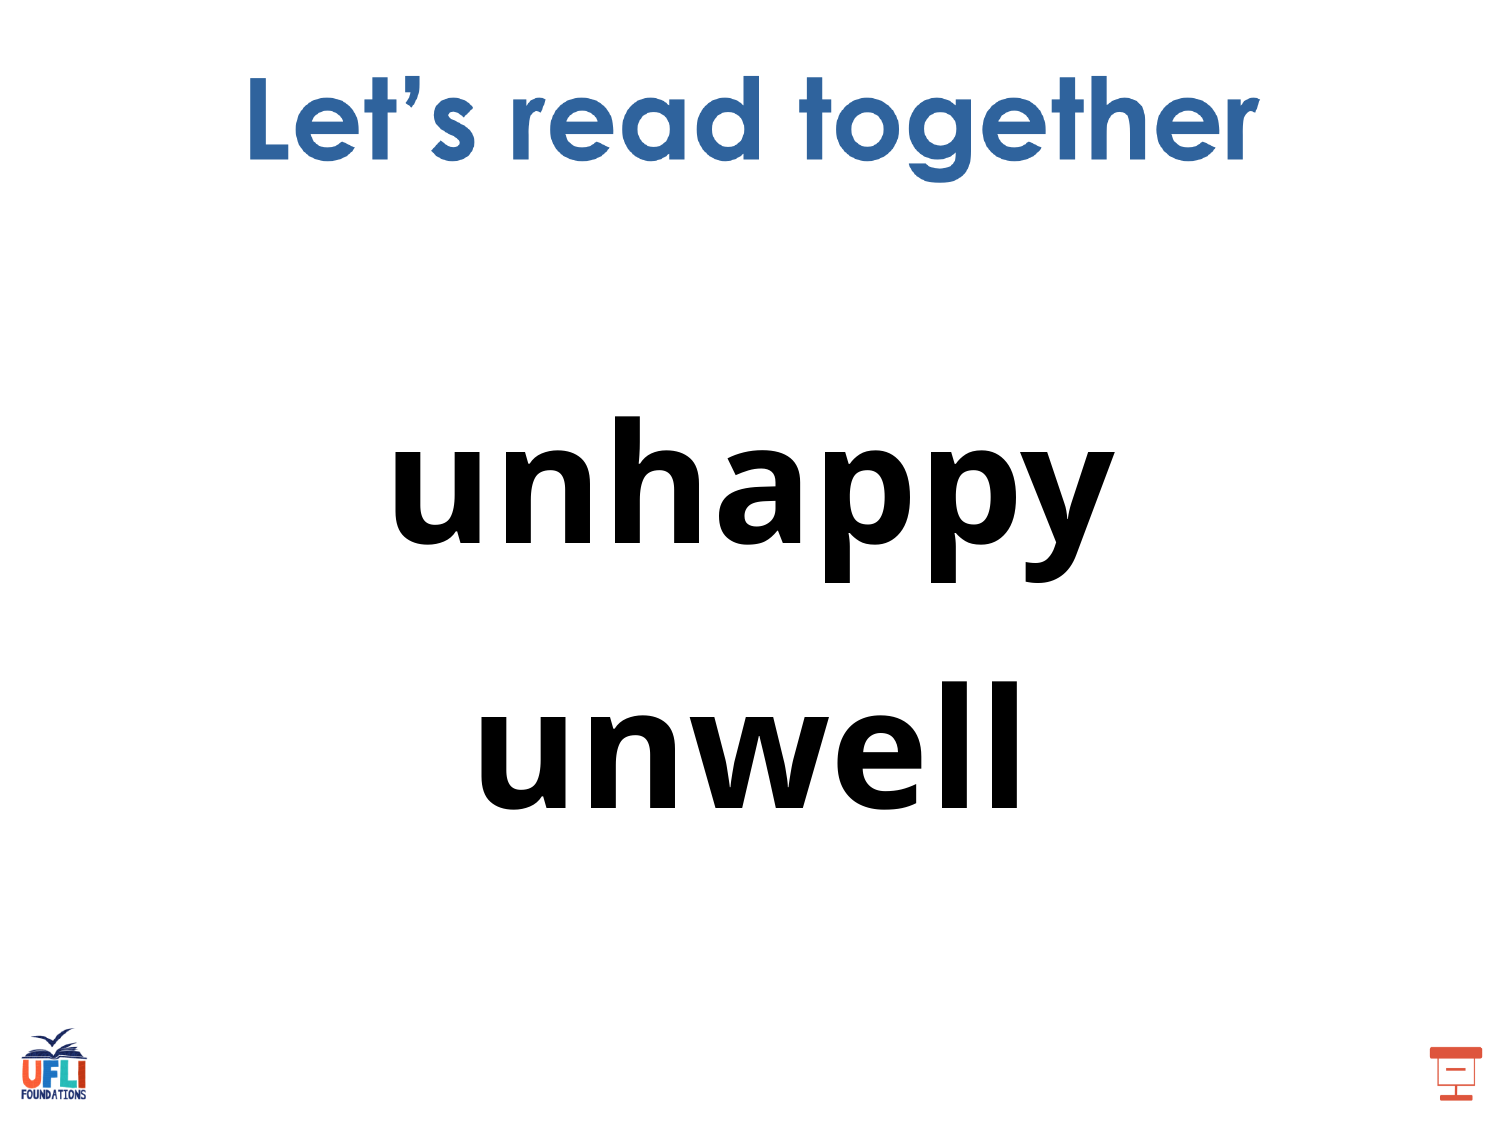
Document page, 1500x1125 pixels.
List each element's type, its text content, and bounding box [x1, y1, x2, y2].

text_box unhappy [0, 391, 1500, 552]
picture [0, 552, 1500, 657]
picture [0, 0, 1500, 391]
picture [0, 818, 1500, 1125]
text_box unwell [0, 657, 1500, 818]
